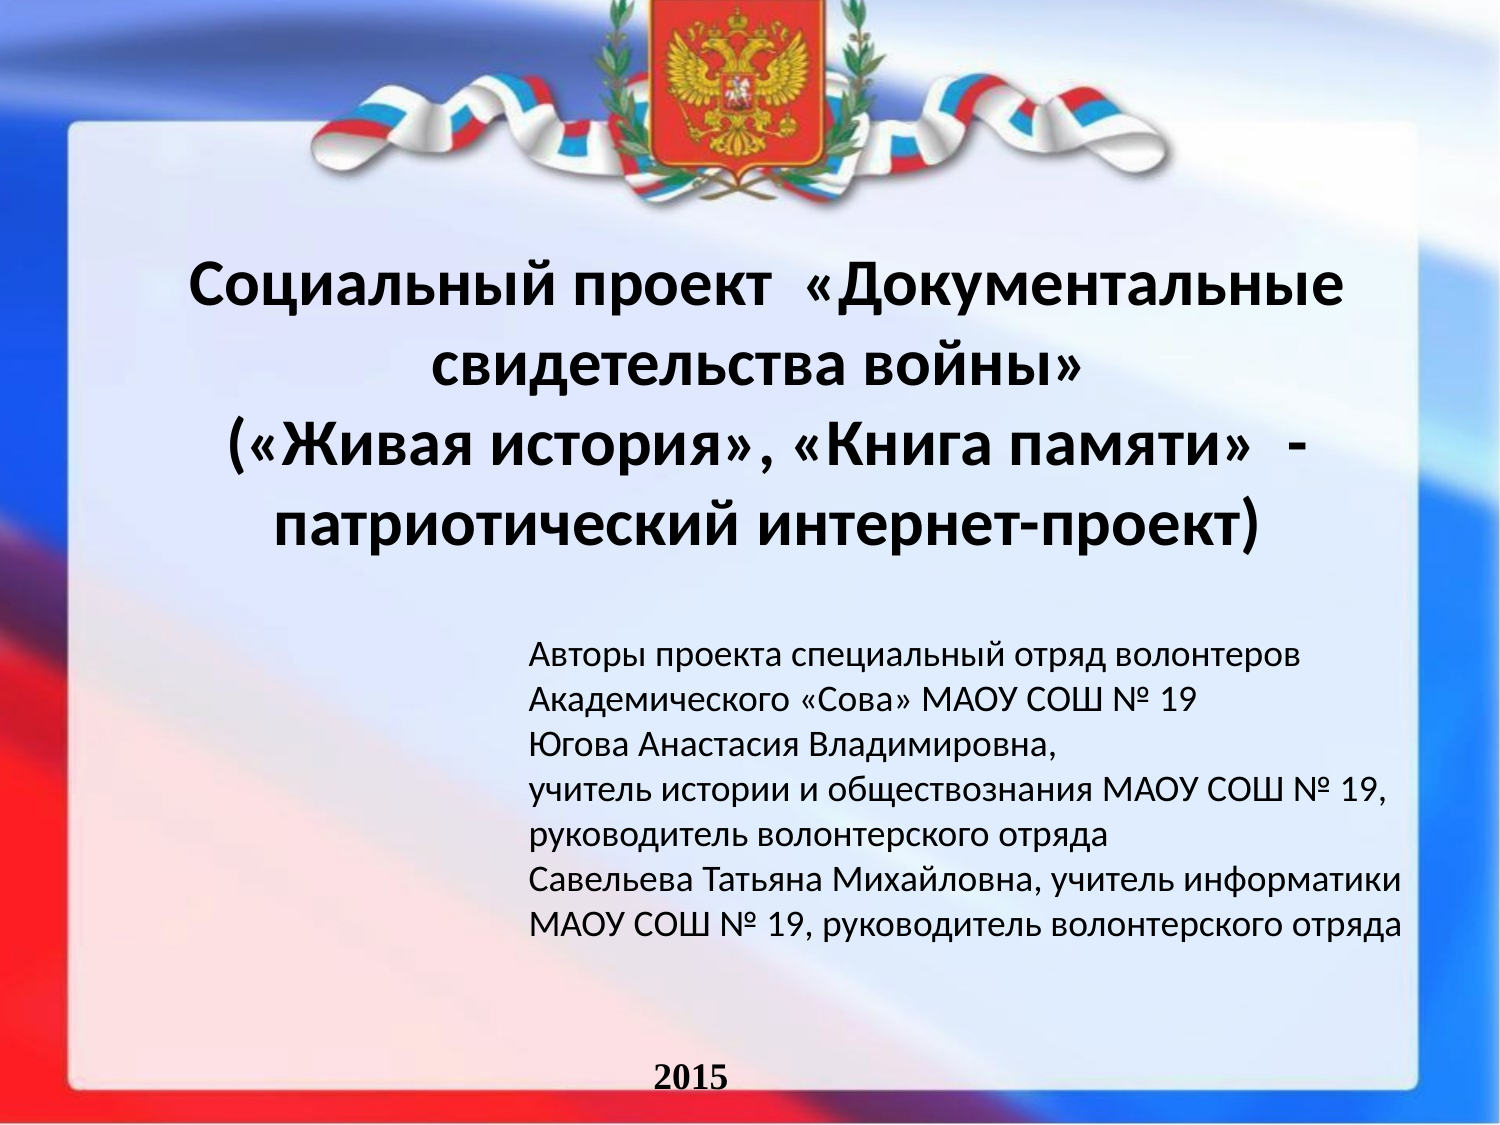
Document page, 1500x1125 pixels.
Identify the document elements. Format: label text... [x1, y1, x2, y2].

text_box Социальный проект «Документальные свидетельства войны» («Живая история», «Книга памяти» - патриотический интернет-проект) [135, 231, 1400, 567]
text_box Авторы проекта специальный отряд волонтеров Академического «Сова» МАОУ СОШ № 19 Югова Анастасия Владимировна, учитель истории и обществознания МАОУ СОШ № 19, руководитель волонтерского отряда Савельева Татьяна Михайловна, учитель информатики МАОУ СОШ № 19, руководитель волонтерского отряда [513, 622, 1424, 997]
picture [0, 0, 1500, 1125]
text_box 2015 [501, 1044, 880, 1104]
